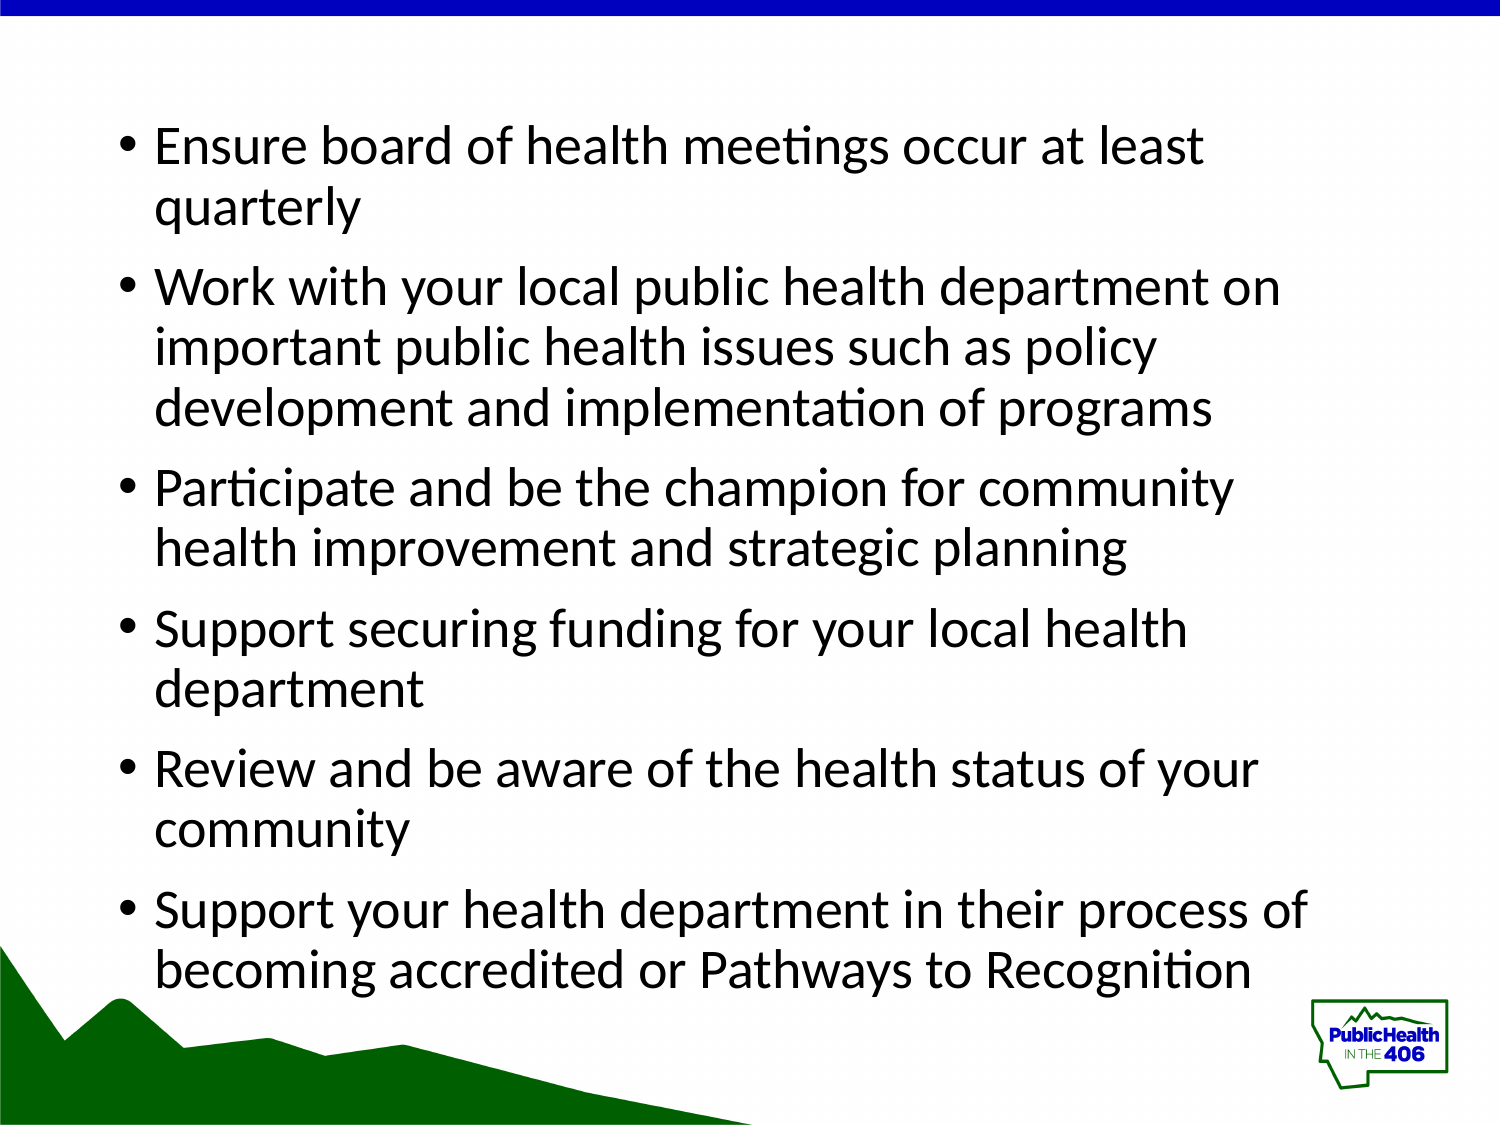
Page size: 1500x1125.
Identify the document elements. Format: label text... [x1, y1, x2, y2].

list Ensure board of health meetings occur at least quarterly Work with your local public health department on important public health issues such as policy development and implementation of programs Participate and be the champion for community health improvement and strategic planning Support securing funding for your local health department Review and be aware of the health status of your community Support your health department in their process of becoming accredited or Pathways to Recognition [103, 109, 1397, 1014]
picture [0, 0, 1500, 1125]
